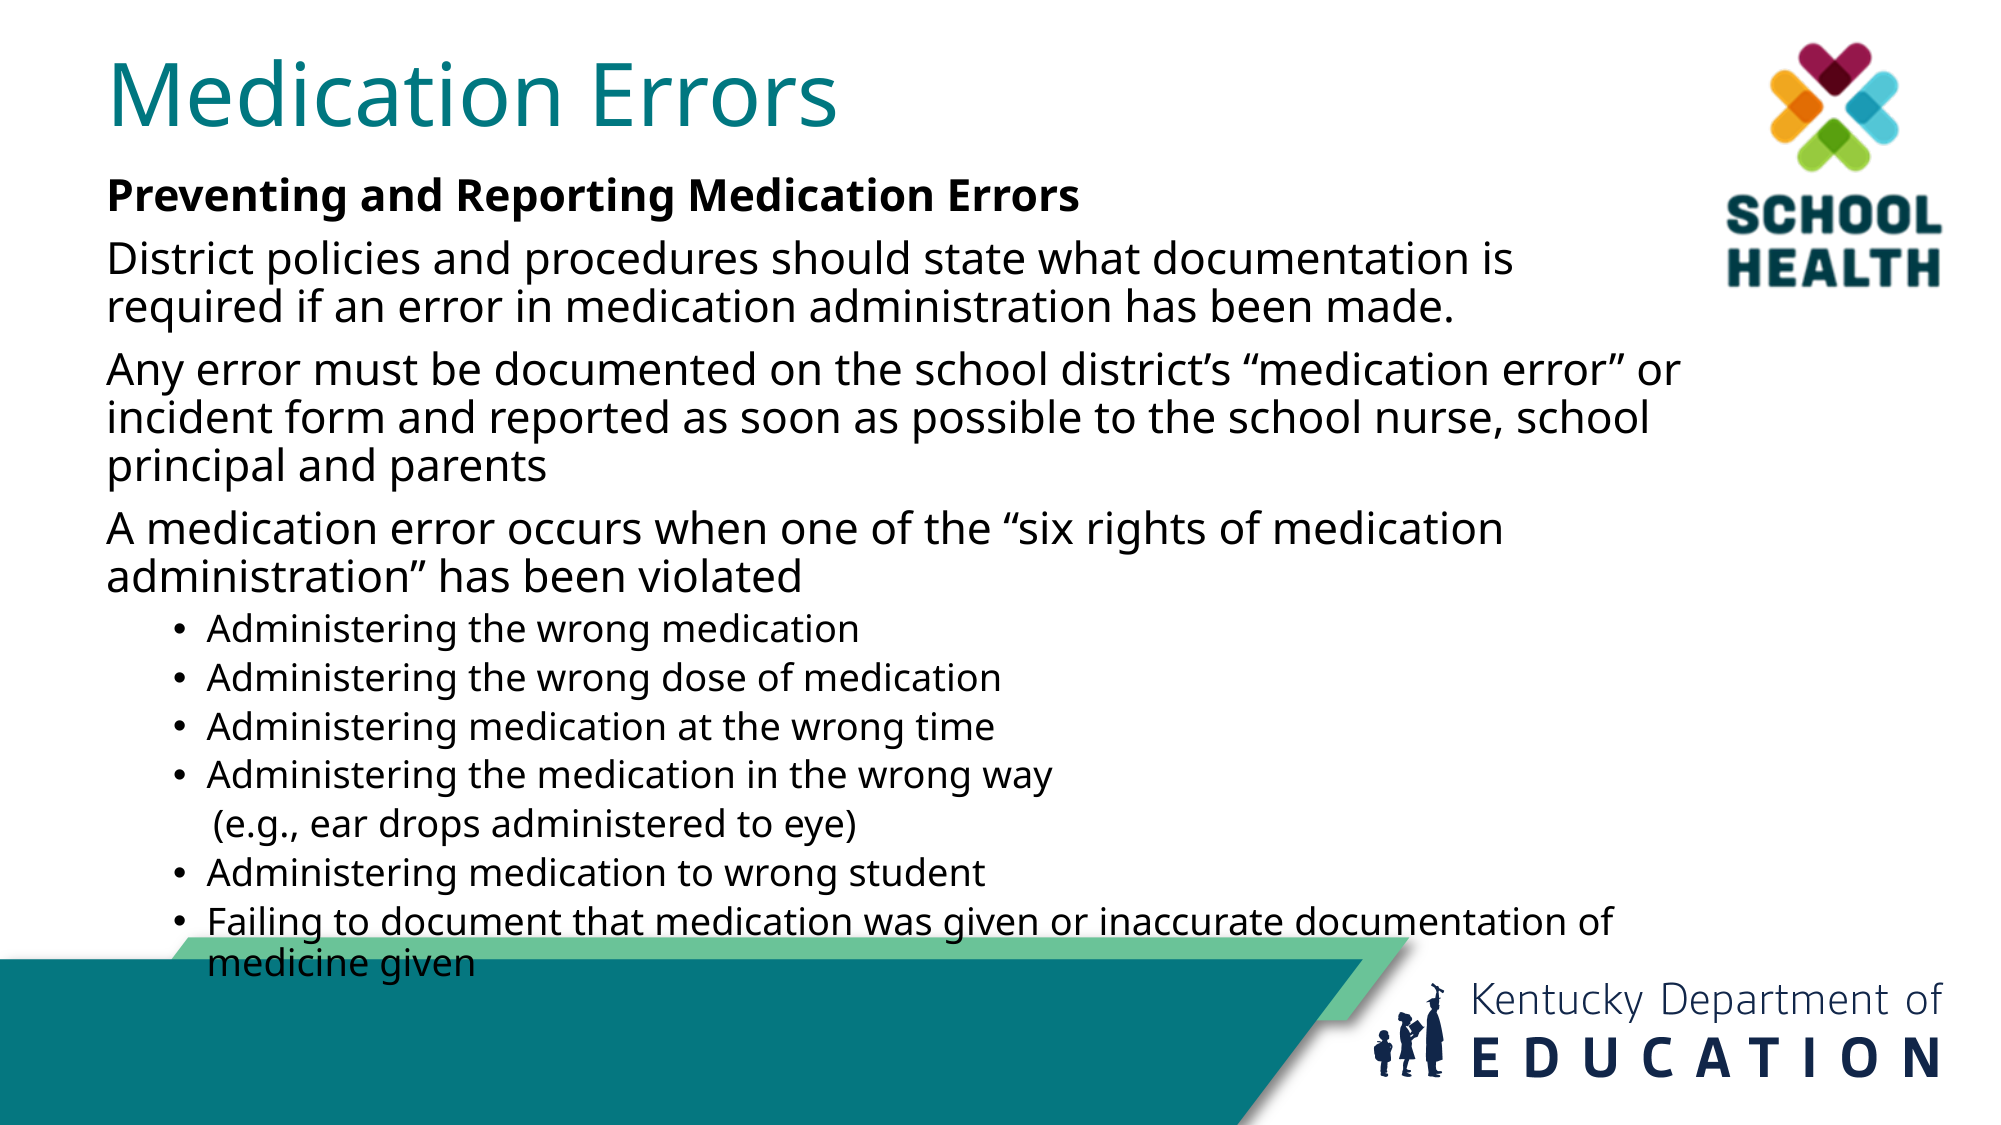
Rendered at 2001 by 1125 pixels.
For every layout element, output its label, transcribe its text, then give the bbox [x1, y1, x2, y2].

title Medication Errors [91, 42, 1502, 165]
list Preventing and Reporting Medication Errors District policies and procedures should state what documentation is required if an error in medication administration has been made. Any error must be documented on the school district’s “medication error” or incident form and reported as soon as possible to the school nurse, school principal and parents A medication error occurs when one of the “six rights of medication administration” has been violated Administering the wrong medication Administering the wrong dose of medication Administering medication at the wrong time Administering the medication in the wrong way (e.g., ear drops administered to eye) Administering medication to wrong student Failing to document that medication was given or inaccurate documentation of medicine given [91, 165, 1716, 1002]
picture [0, 0, 2001, 1125]
